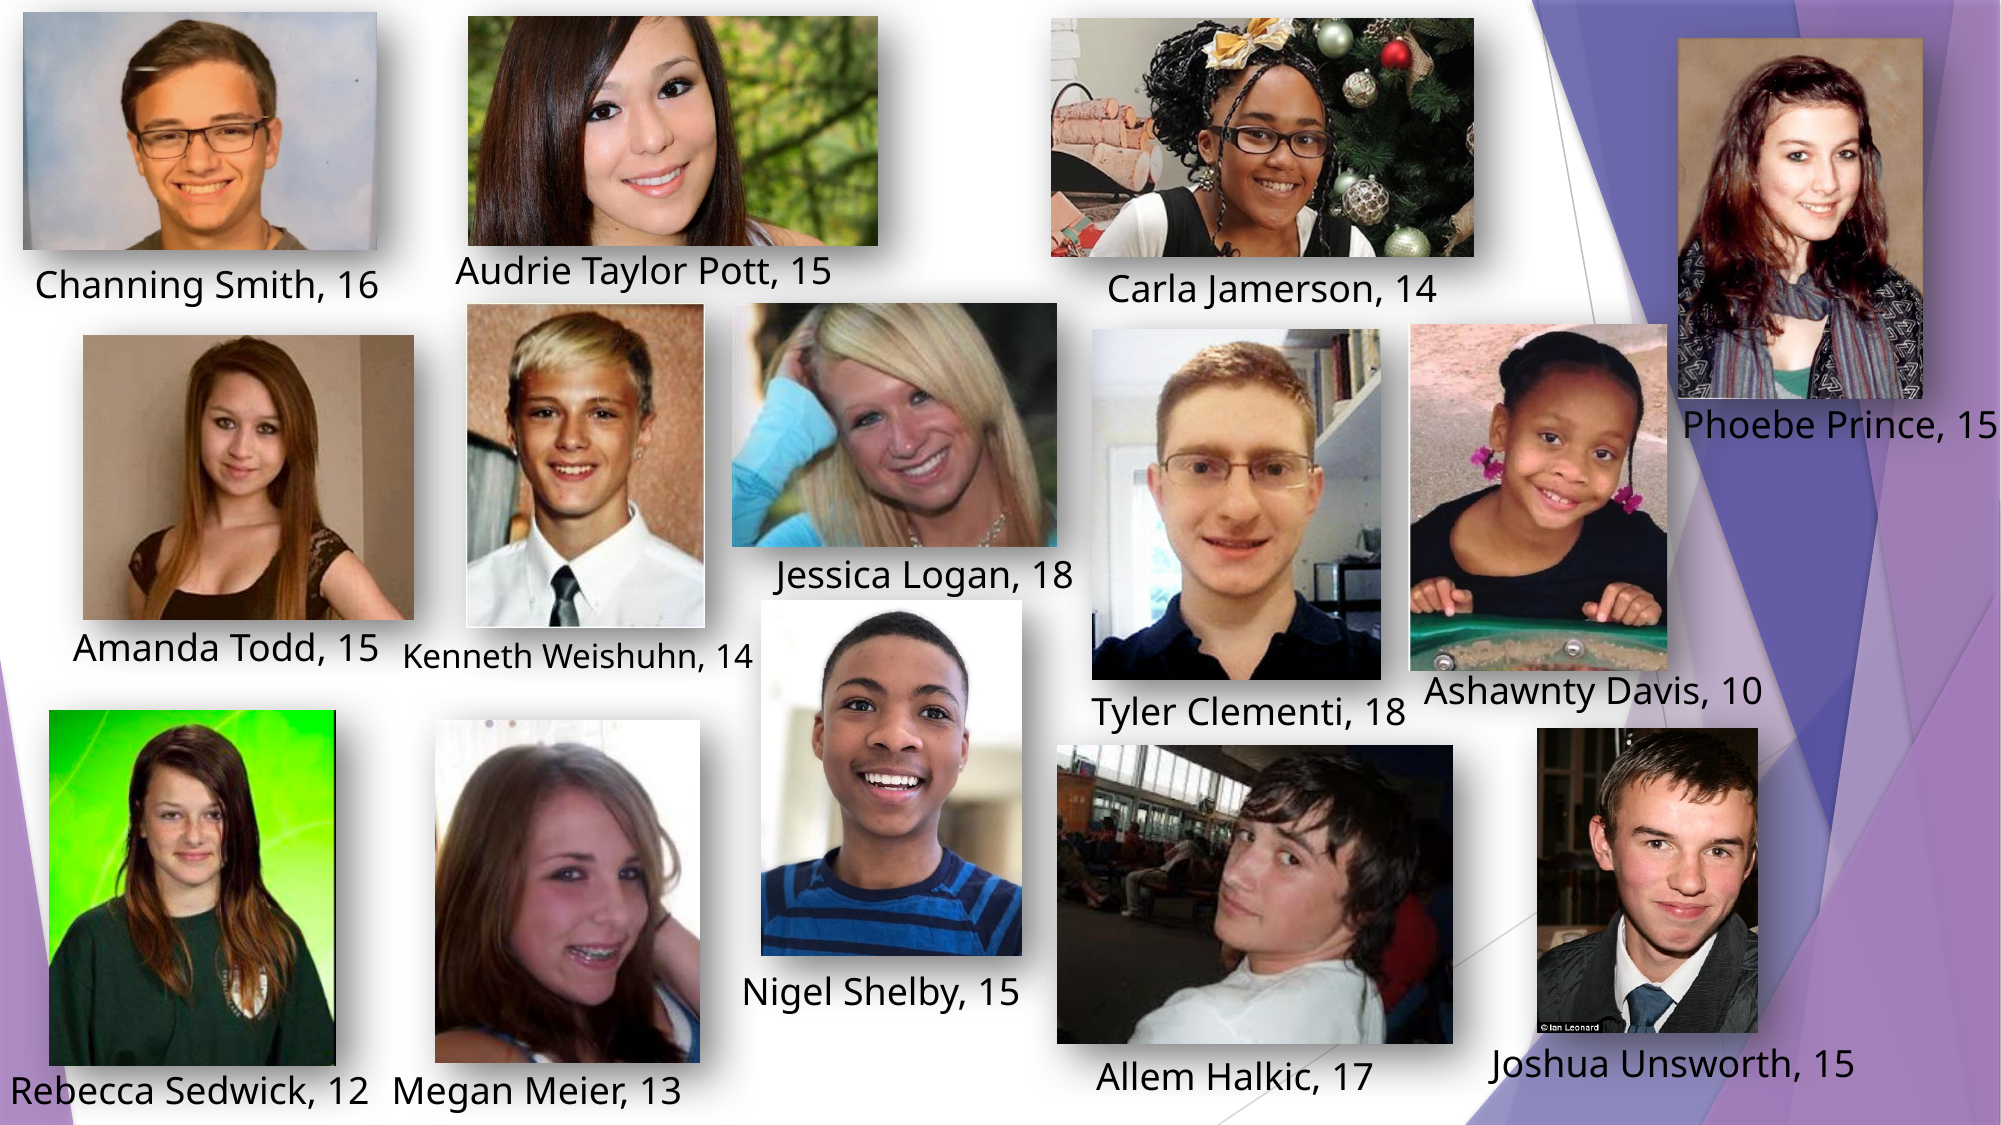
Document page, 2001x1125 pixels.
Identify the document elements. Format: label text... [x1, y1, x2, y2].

picture [435, 719, 701, 1063]
picture [1056, 745, 1453, 1044]
text_box Phoebe Prince, 15 [1717, 393, 2000, 453]
picture [22, 11, 378, 251]
picture [468, 15, 879, 247]
picture [465, 302, 706, 629]
picture [48, 710, 337, 1066]
text_box Carla Jamerson, 14 [1092, 257, 1530, 318]
text_box Megan Meier, 13 [376, 1059, 715, 1120]
text_box Tyler Clementi, 18 [1076, 680, 1437, 730]
text_box Rebecca Sedwick, 12 [0, 1059, 376, 1120]
picture [731, 302, 1058, 548]
picture [1051, 18, 1475, 257]
picture [1537, 727, 1759, 1033]
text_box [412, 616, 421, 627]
text_box Audrie Taylor Pott, 15 [440, 239, 848, 299]
text_box Joshua Unsworth, 15 [1476, 1032, 1877, 1092]
text_box Kenneth Weishuhn, 14 [387, 627, 755, 682]
picture [760, 599, 1023, 957]
picture [1407, 319, 1668, 672]
picture [1092, 329, 1382, 681]
text_box Channing Smith, 16 [19, 277, 395, 314]
text_box Nigel Shelby, 15 [726, 960, 1039, 1021]
picture [83, 334, 414, 620]
text_box Jessica Logan, 18 [761, 543, 1087, 604]
text_box Ashawnty Davis, 10 [1409, 659, 1779, 720]
text_box Allem Halkic, 17 [1081, 1048, 1457, 1106]
picture [1677, 38, 1923, 400]
text_box Amanda Todd, 15 [58, 616, 387, 677]
